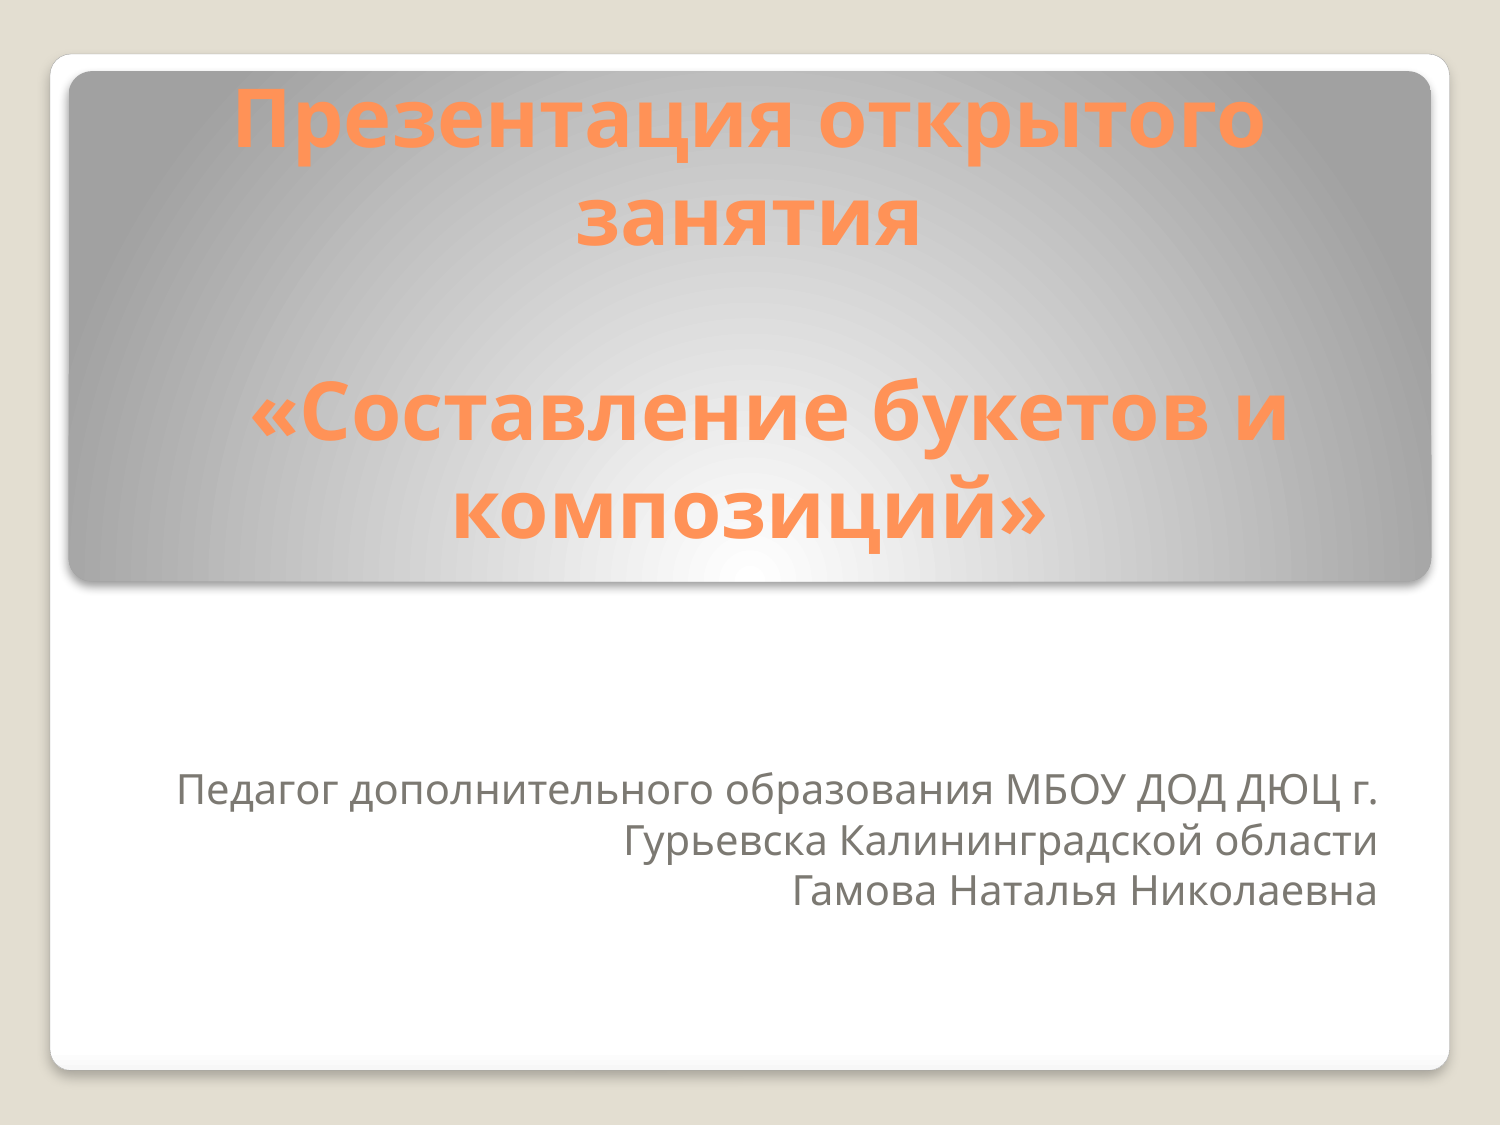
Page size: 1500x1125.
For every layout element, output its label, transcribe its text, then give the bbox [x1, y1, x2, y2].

title Презентация открытого занятия «Составление букетов и композиций» [112, 54, 1388, 563]
subtitle Педагог дополнительного образования МБОУ ДОД ДЮЦ г. Гурьевска Калининградской области Гамова Наталья Николаевна [118, 763, 1394, 976]
